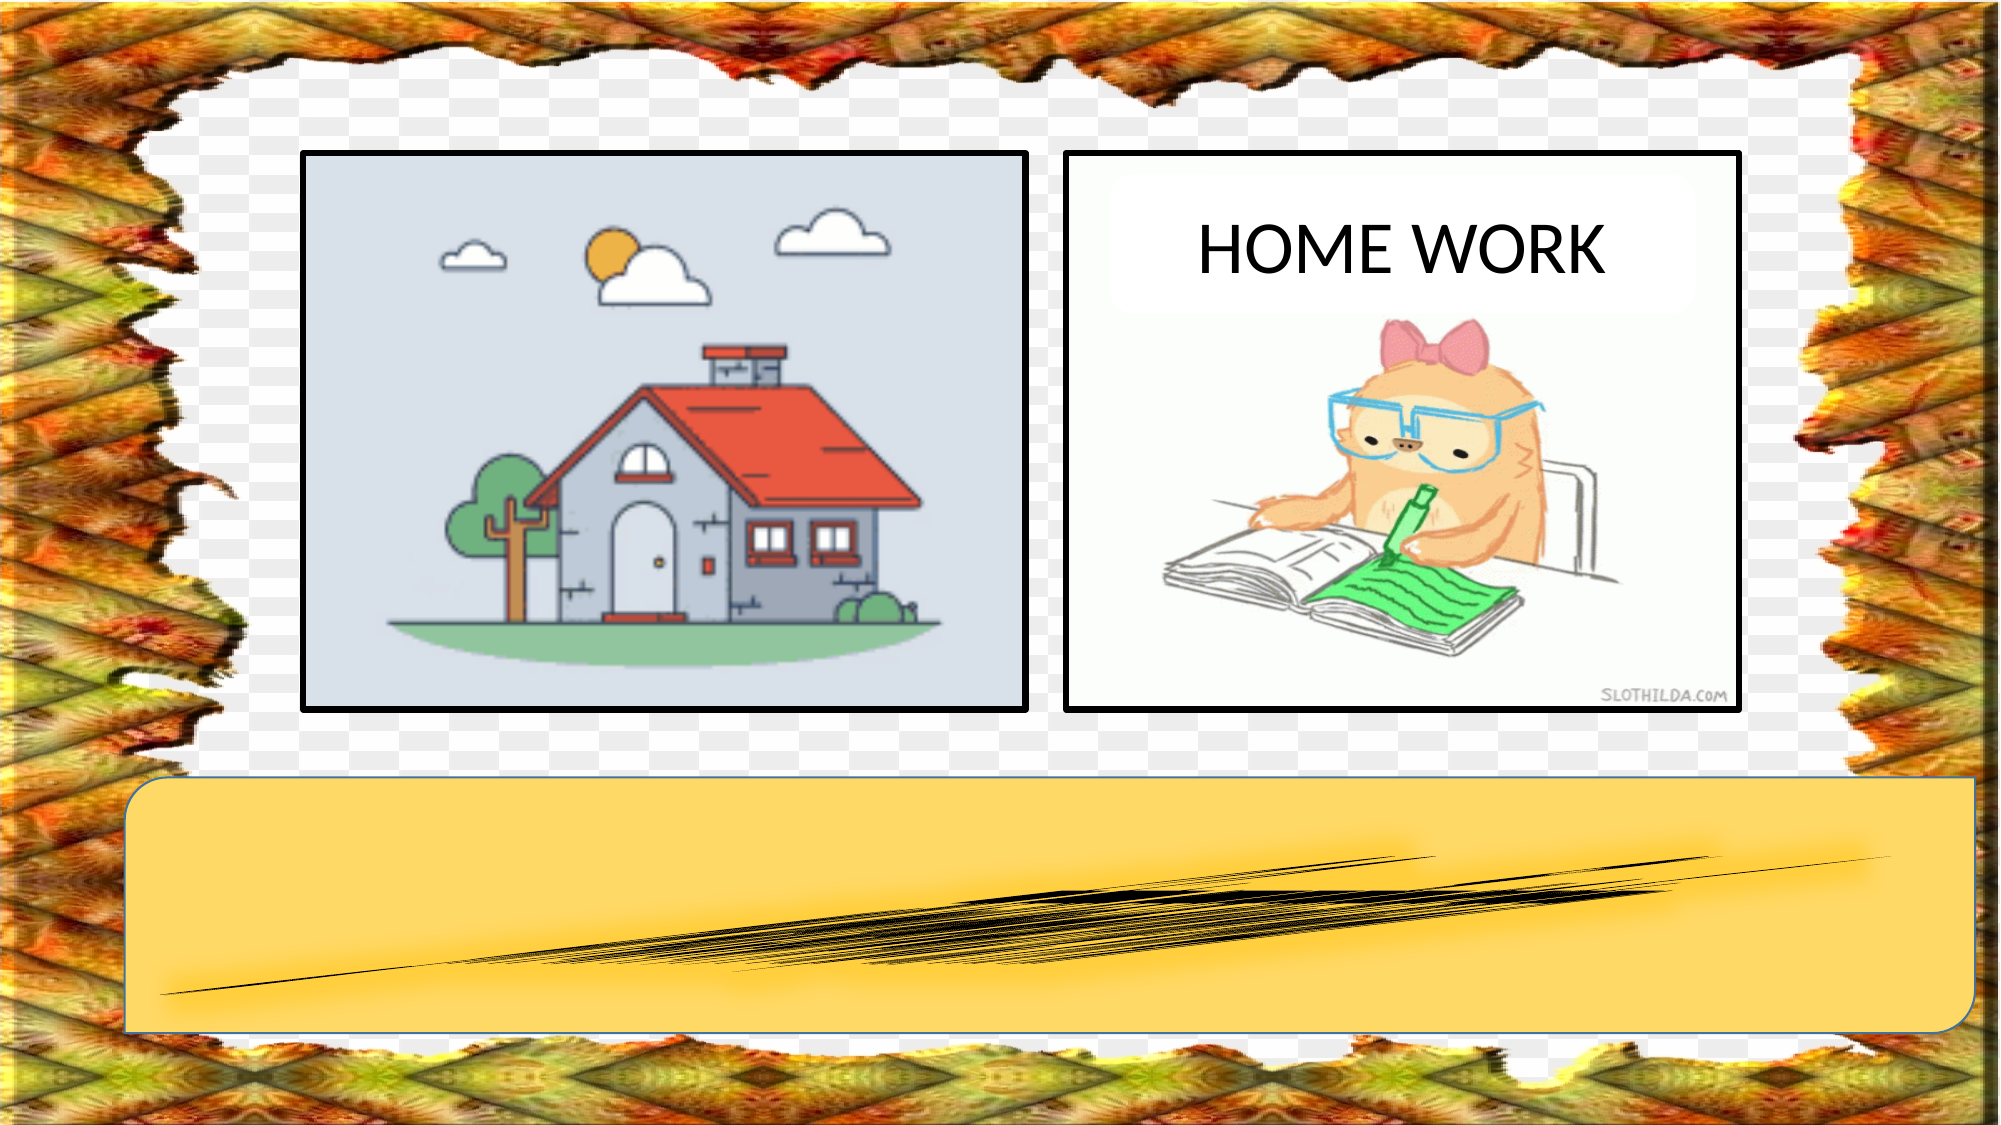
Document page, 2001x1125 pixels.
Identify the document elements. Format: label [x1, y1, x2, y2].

text_box [1068, 156, 1736, 707]
picture [0, 0, 2000, 1125]
